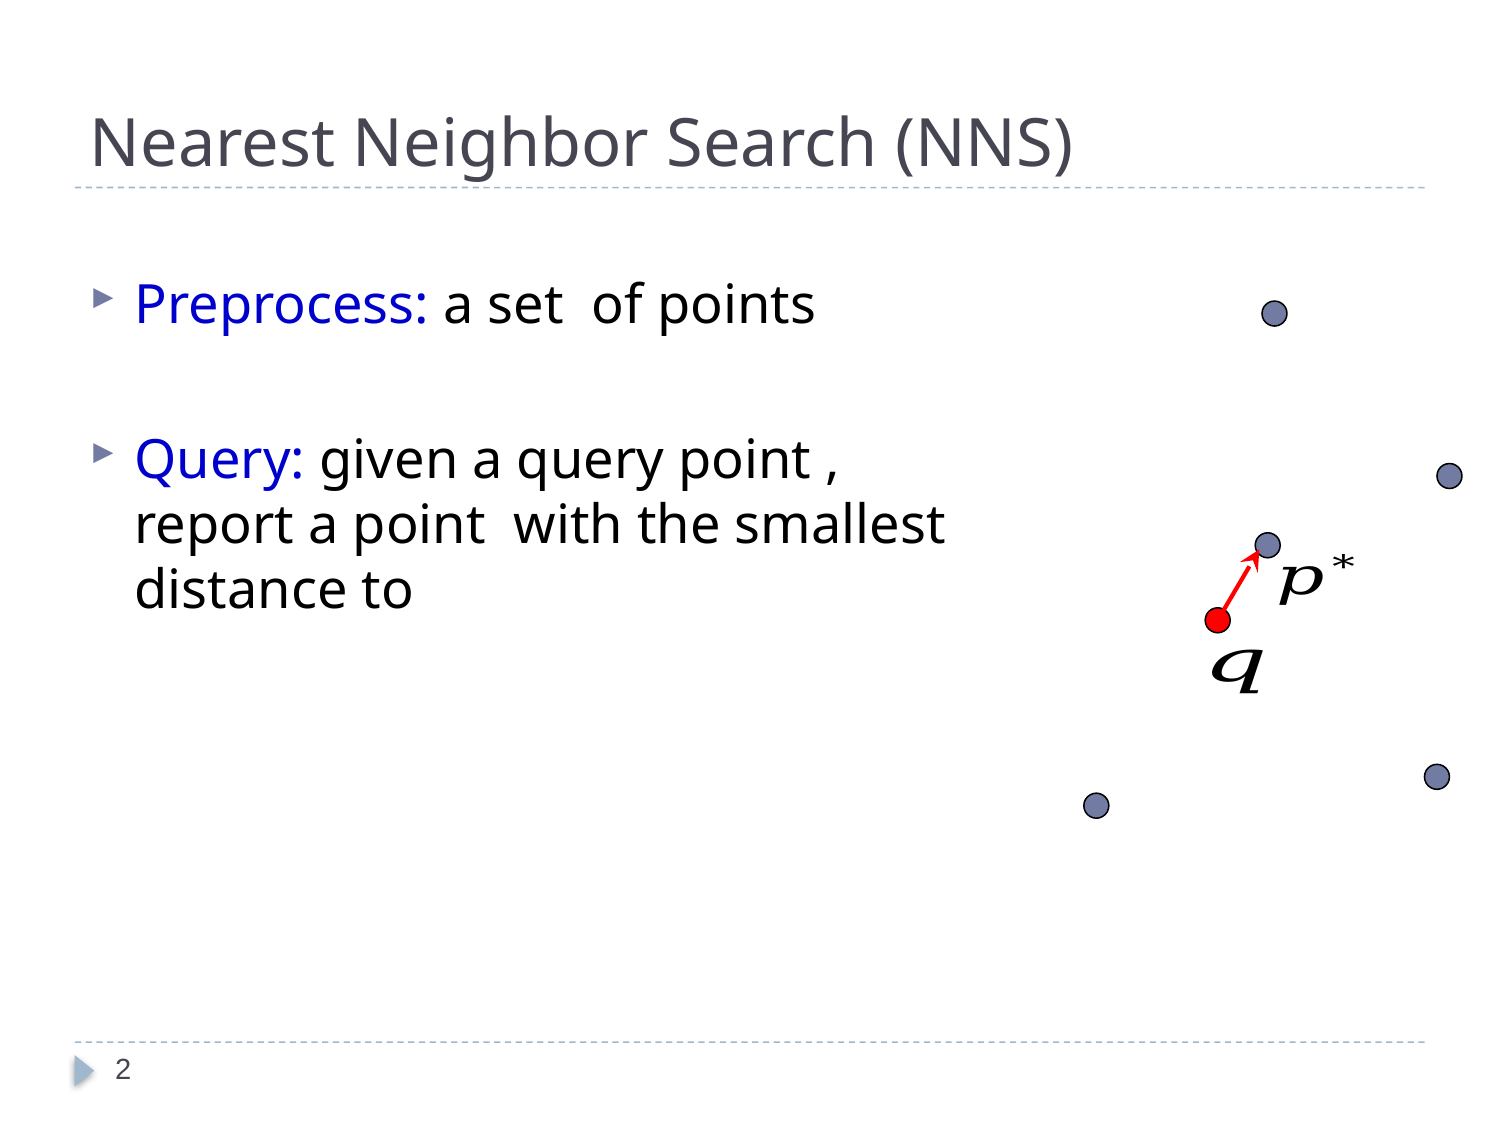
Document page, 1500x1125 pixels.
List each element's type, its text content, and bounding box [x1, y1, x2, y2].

text_box [1205, 607, 1231, 633]
text_box [1262, 301, 1287, 327]
text_box [1436, 463, 1462, 489]
text_box [1255, 532, 1281, 558]
title Nearest Neighbor Search (NNS) [75, 24, 1425, 188]
text_box [1424, 764, 1450, 790]
text_box [1239, 549, 1260, 573]
slide_number 2 [100, 1042, 426, 1103]
text_box [1083, 793, 1109, 819]
